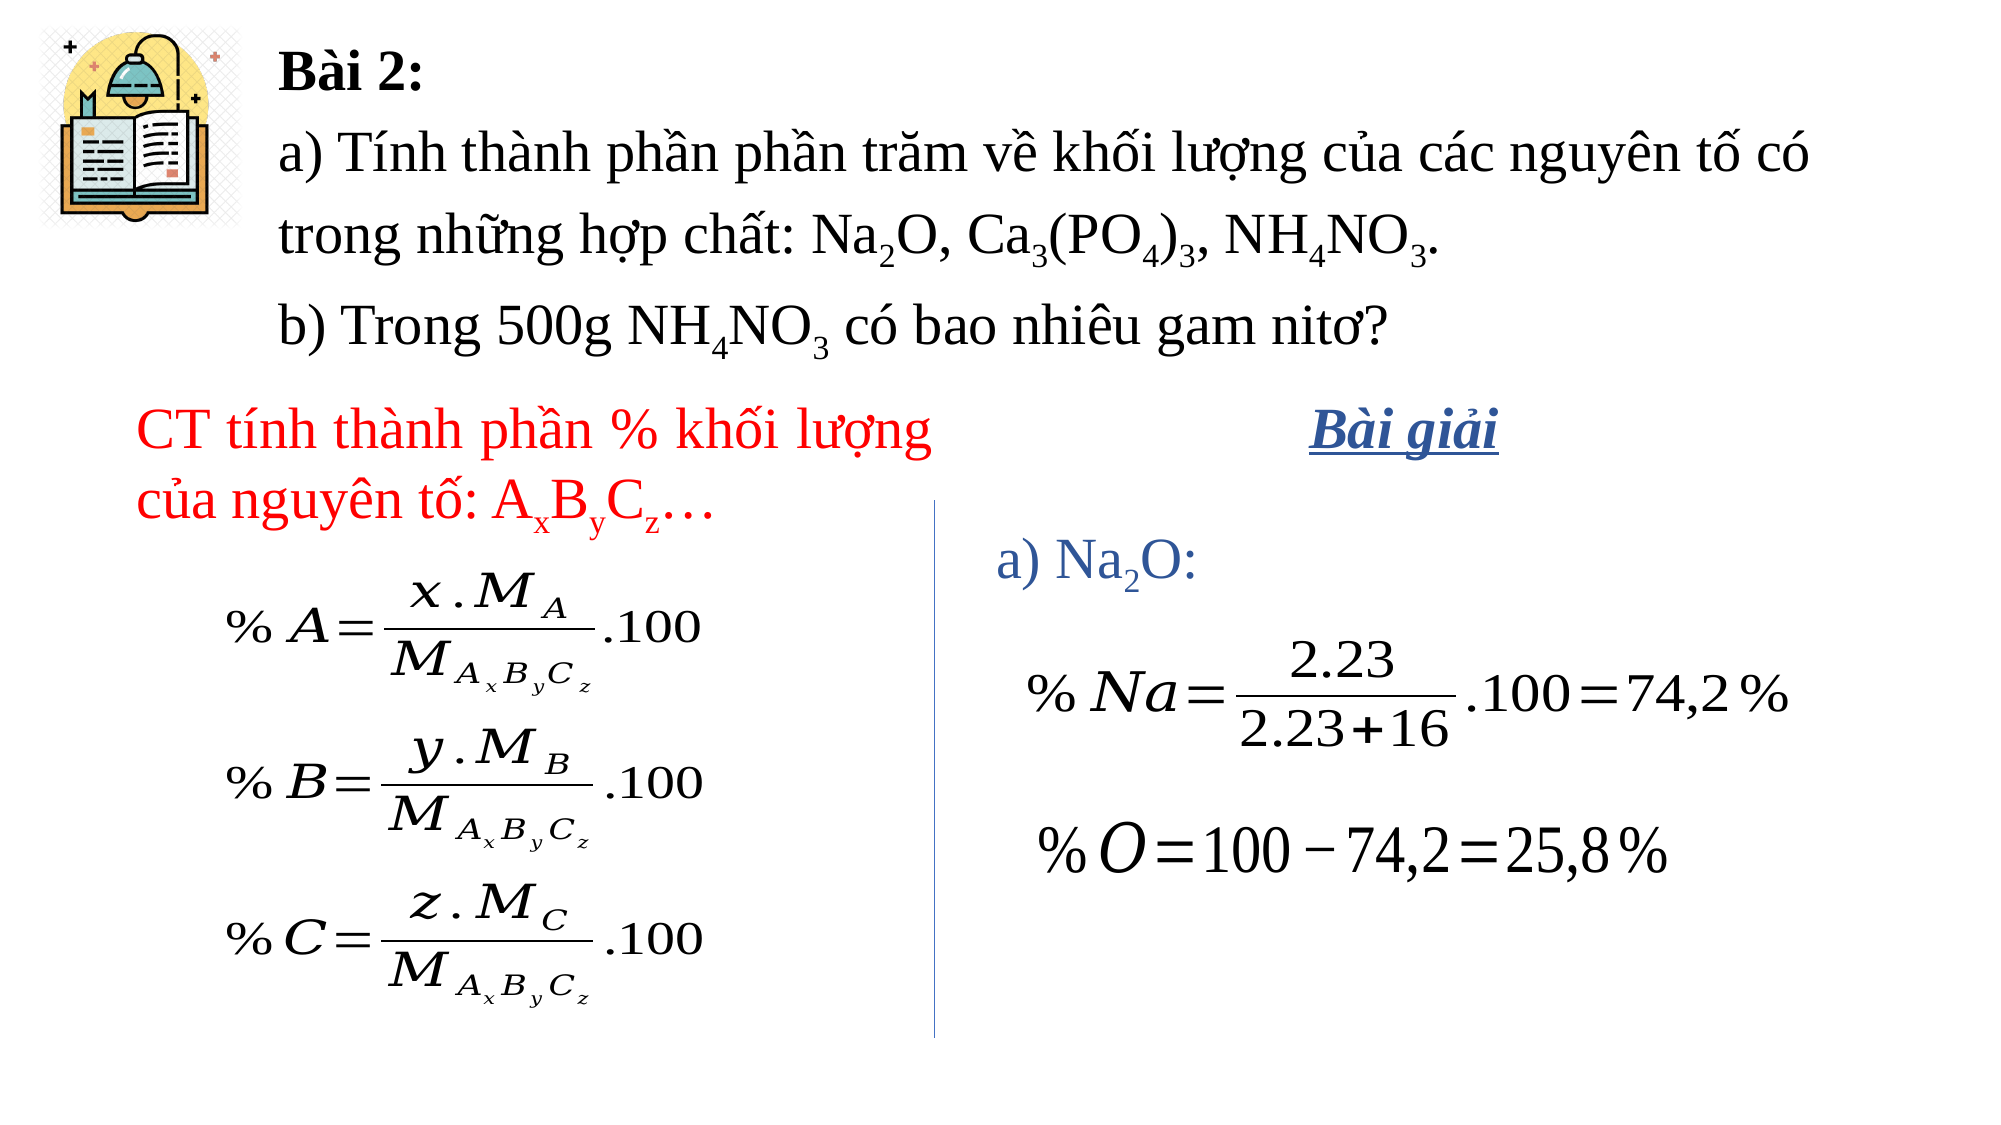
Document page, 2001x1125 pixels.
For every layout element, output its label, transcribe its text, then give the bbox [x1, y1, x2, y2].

text_box Bài giải [1235, 383, 1572, 468]
text_box CT tính thành phần % khối lượng của nguyên tố: AxByCz… [121, 382, 949, 548]
text_box a) Na2O: [981, 512, 1236, 607]
text_box Bài 2: a) Tính thành phần phần trăm về khối lượng của các nguyên tố có trong những hợp chất: Na2O, Ca3(PO4)3, NH4NO3. b) Trong 500g NH4NO3 có bao nhiêu gam nitơ? [263, 14, 1893, 374]
picture [37, 24, 243, 230]
